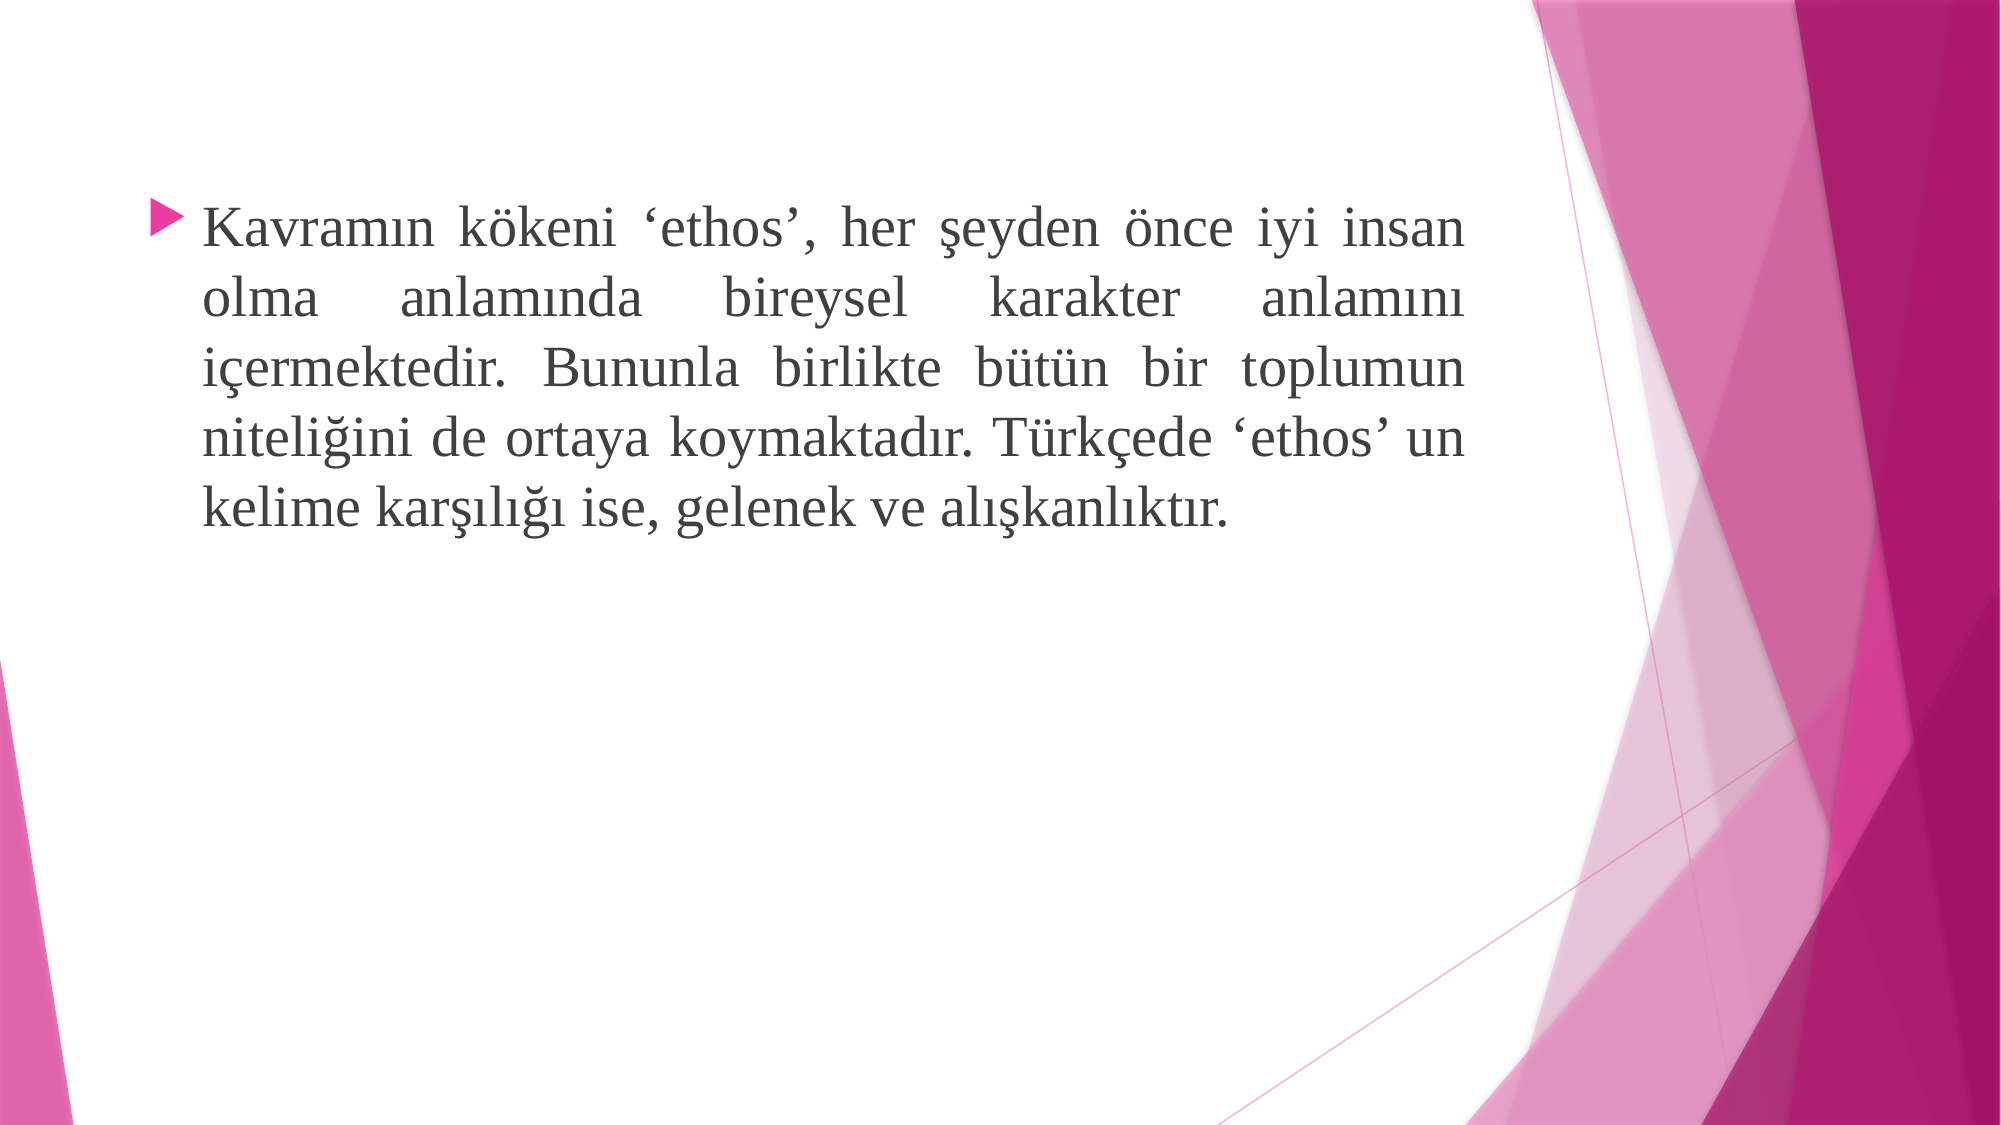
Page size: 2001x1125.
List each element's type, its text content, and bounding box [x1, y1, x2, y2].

list Kavramın kökeni ‘ethos’, her şeyden önce iyi insan olma anlamında bireysel karakter anlamını içermektedir. Bununla birlikte bütün bir toplumun niteliğini de ortaya koymaktadır. Türkçede ‘ethos’ un kelime karşılığı ise, gelenek ve alışkanlıktır. [131, 180, 1482, 1049]
